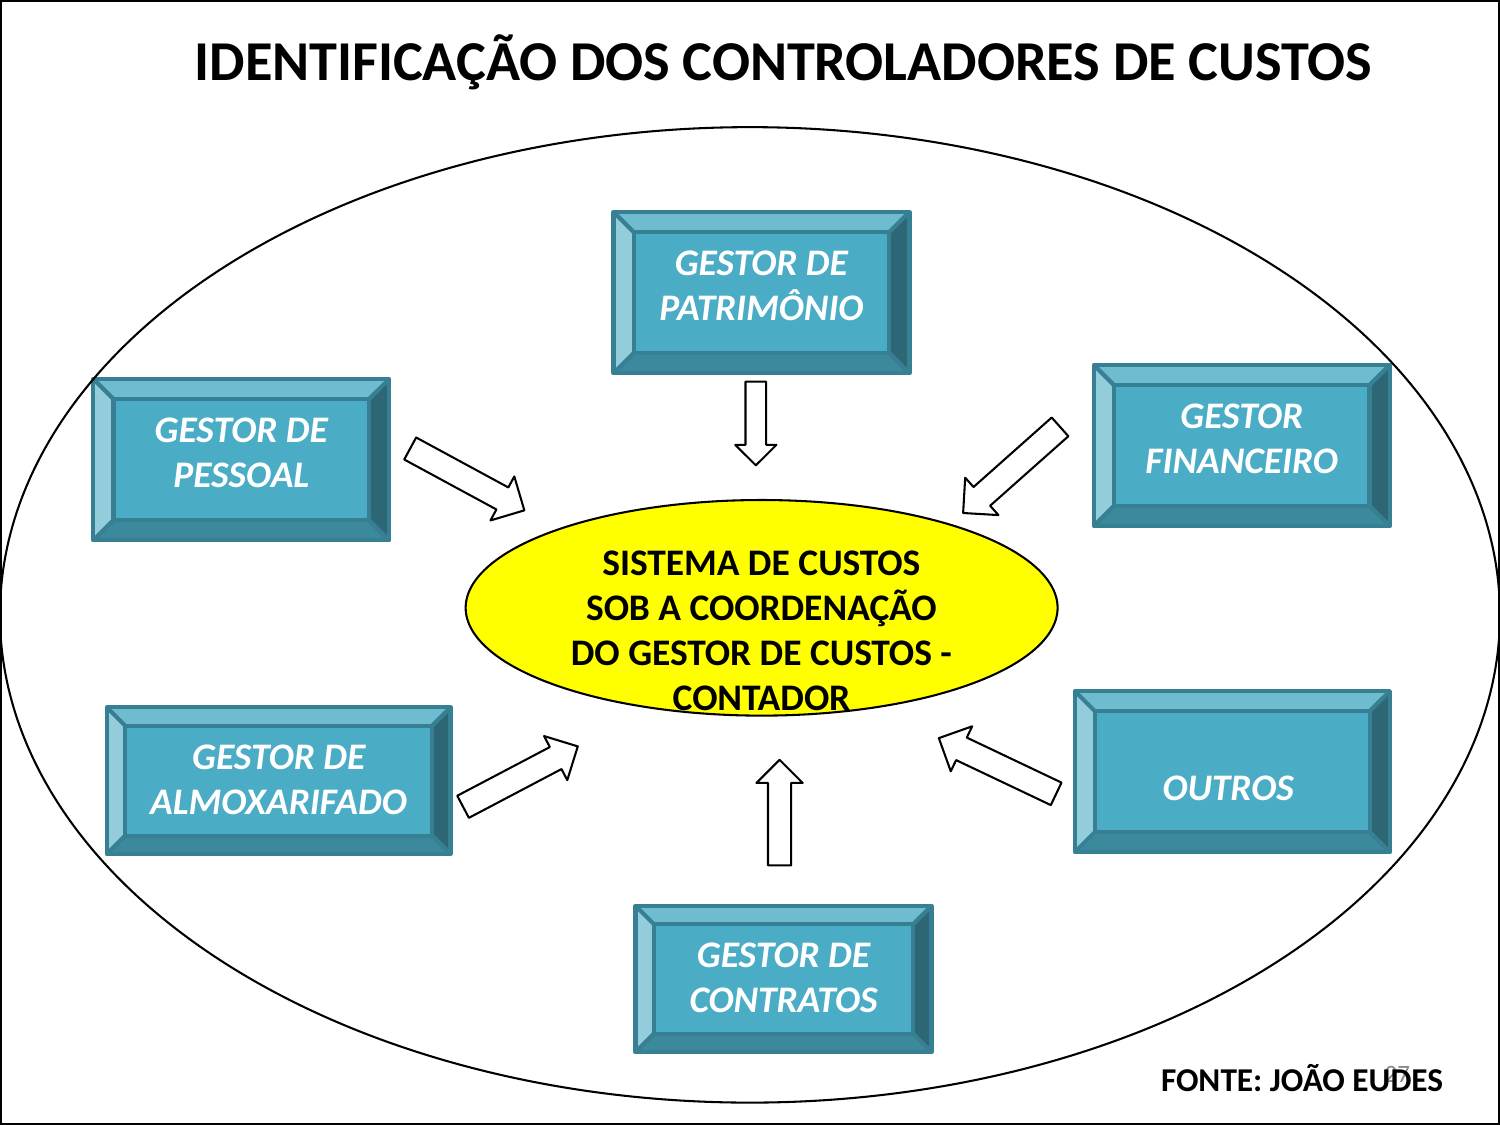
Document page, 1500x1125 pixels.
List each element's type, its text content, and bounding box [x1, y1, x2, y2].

text_box [0, 127, 1500, 1103]
text_box FONTE: JOÃO EUDES [1102, 1041, 1500, 1116]
text_box [0, 0, 1500, 590]
text_box [0, 641, 1500, 1125]
text_box [1118, 640, 1500, 1041]
